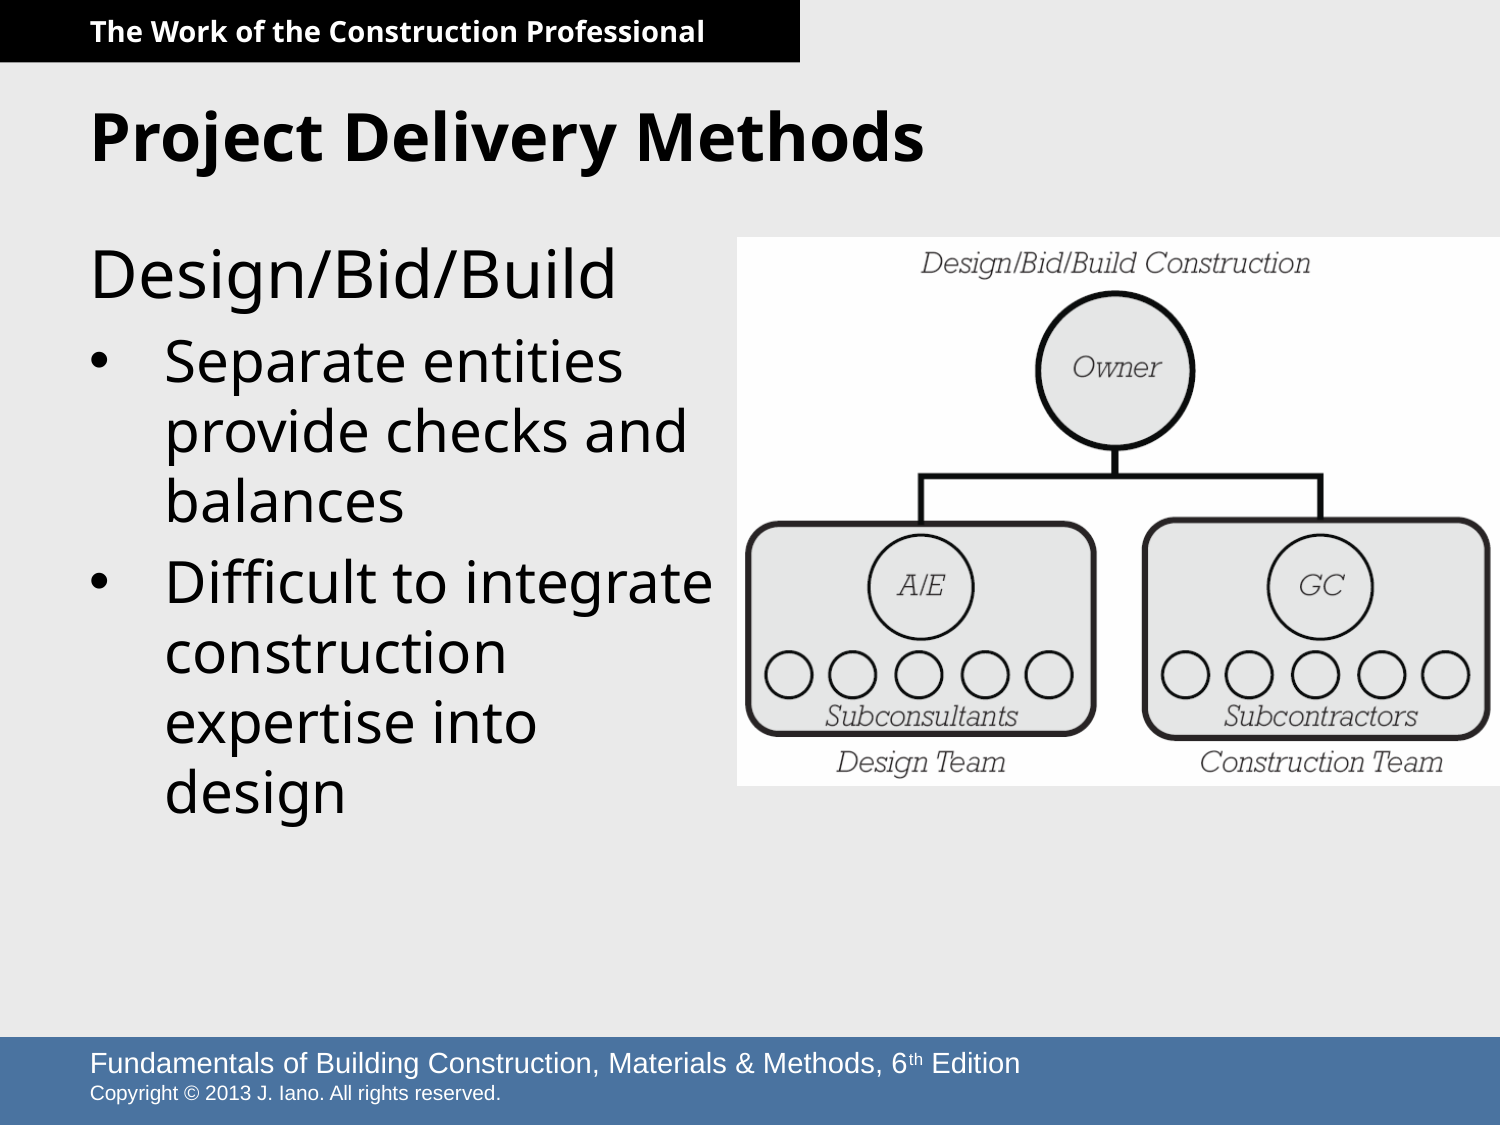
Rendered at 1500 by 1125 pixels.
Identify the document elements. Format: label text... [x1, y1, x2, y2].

picture [737, 237, 1500, 786]
title Project Delivery Methods [75, 87, 1425, 184]
list Design/Bid/Build Separate entities provide checks and balances Difficult to integrate construction expertise into design [75, 224, 738, 915]
picture [0, 1037, 1500, 1125]
